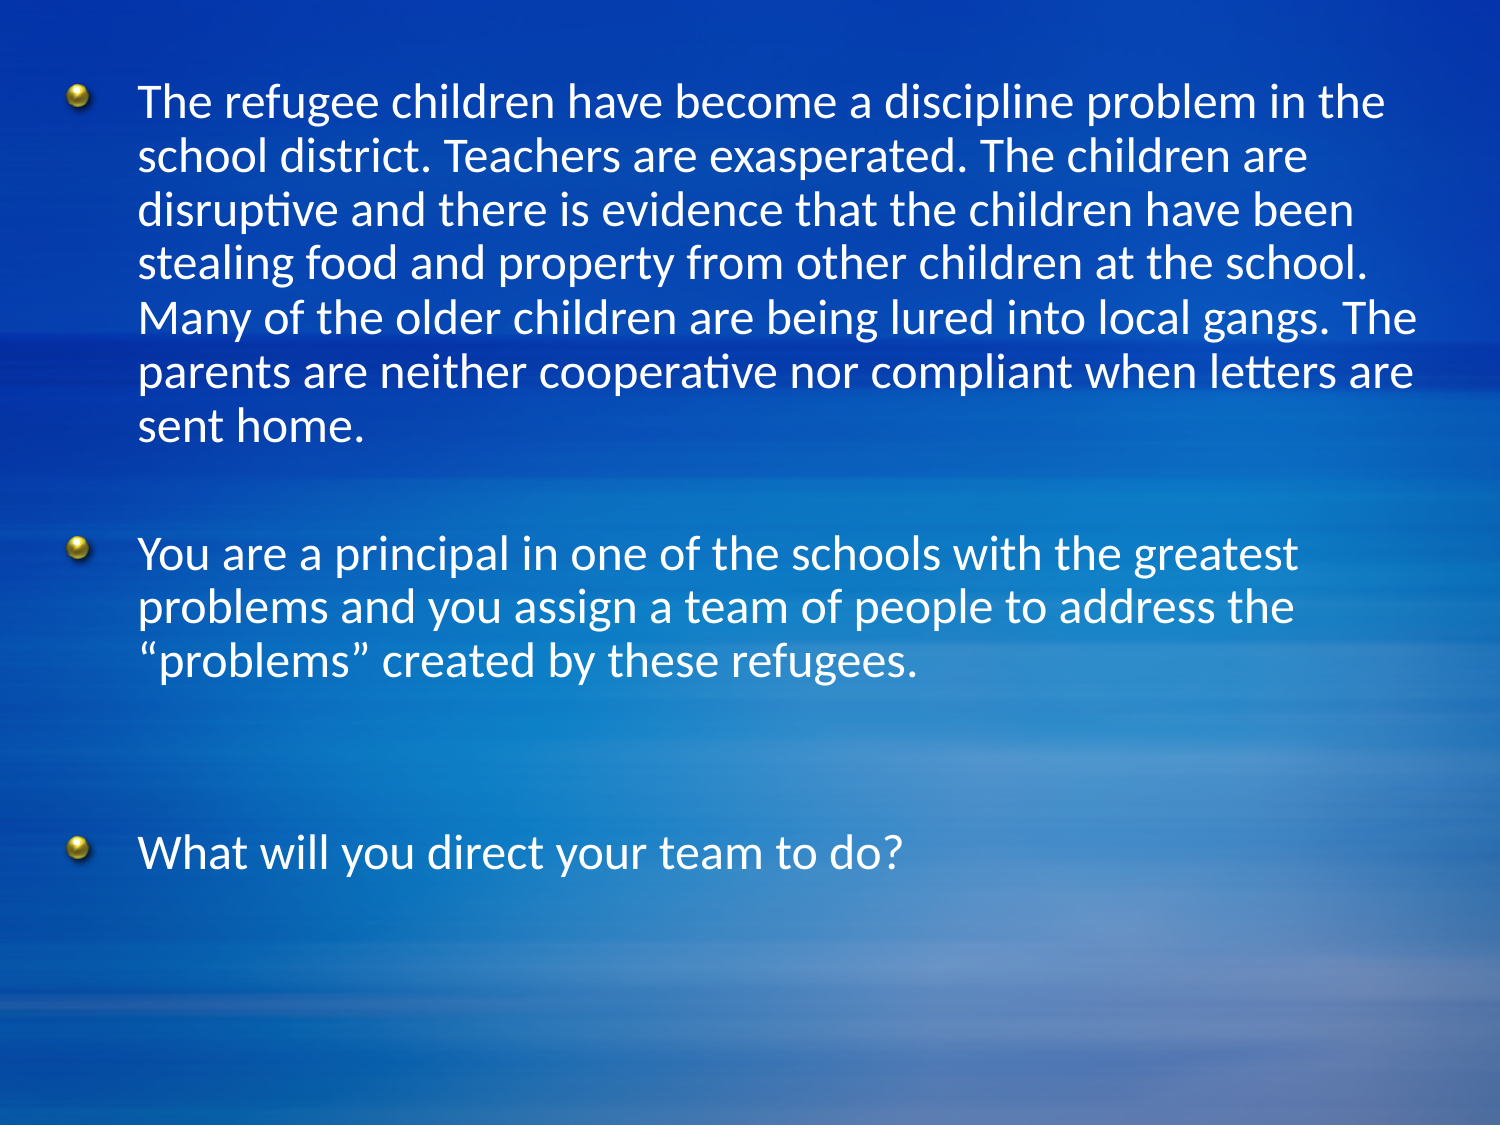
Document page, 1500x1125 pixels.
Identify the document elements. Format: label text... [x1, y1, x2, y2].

list The refugee children have become a discipline problem in the school district. Teachers are exasperated. The children are disruptive and there is evidence that the children have been stealing food and property from other children at the school. Many of the older children are being lured into local gangs. The parents are neither cooperative nor compliant when letters are sent home. You are a principal in one of the schools with the greatest problems and you assign a team of people to address the “problems” created by these refugees. What will you direct your team to do? [62, 75, 1438, 899]
picture [0, 0, 1500, 1125]
